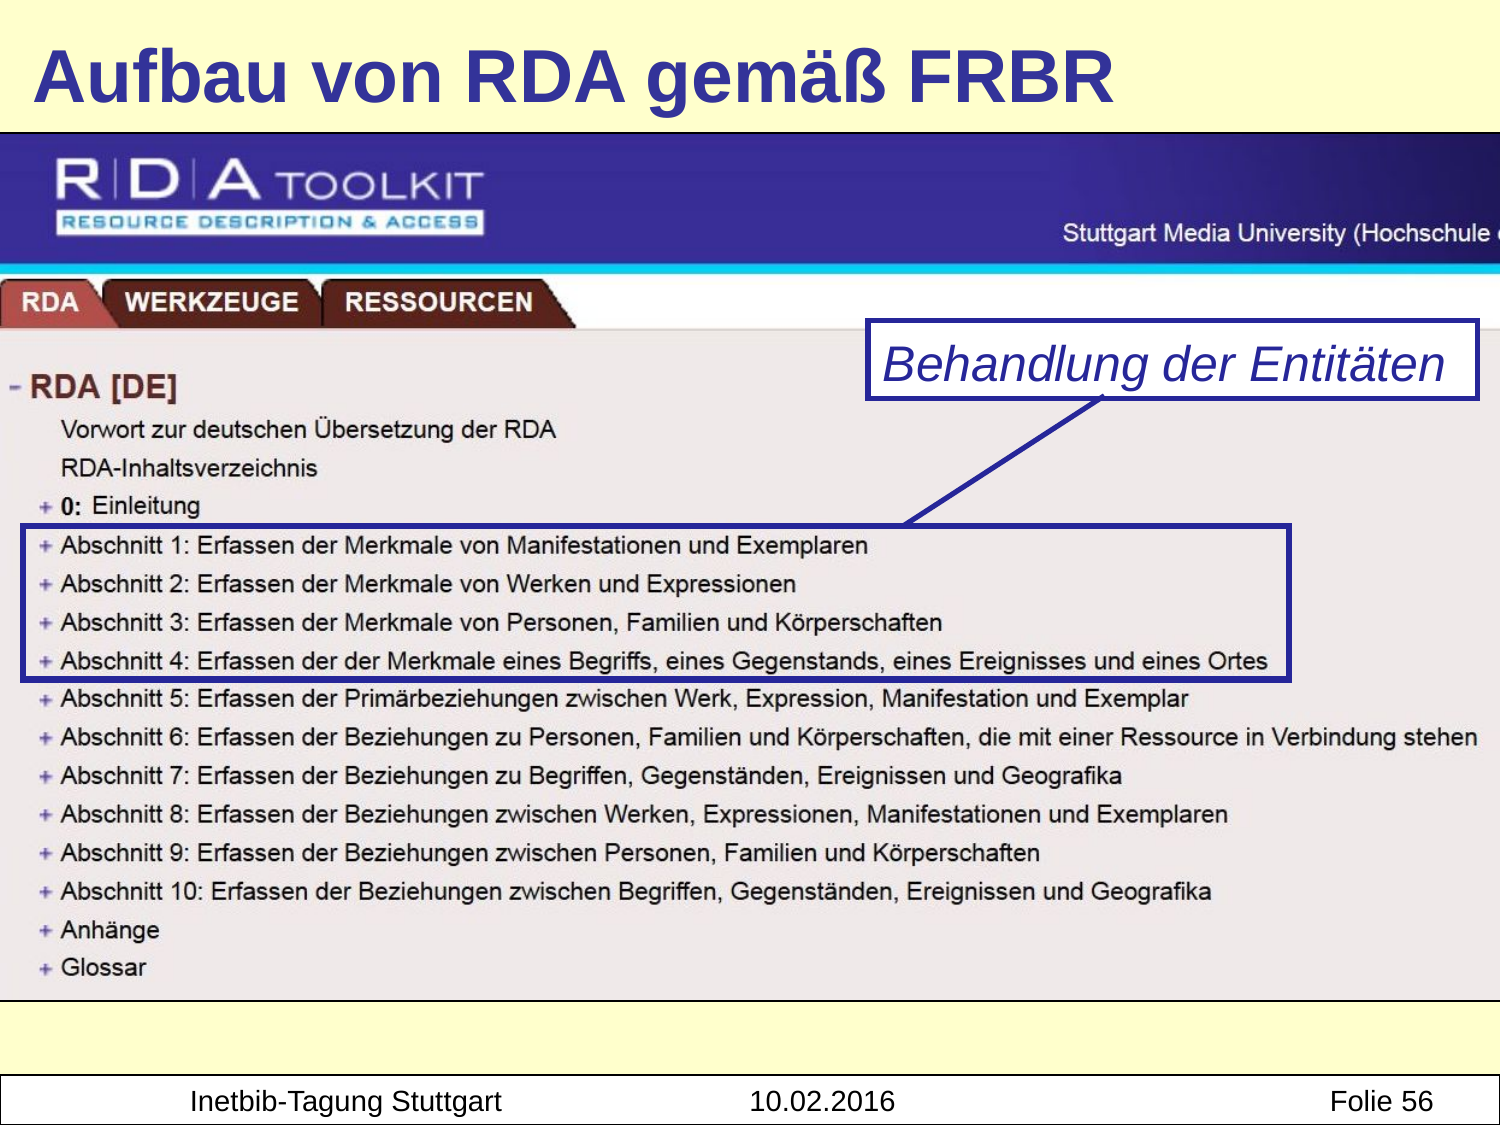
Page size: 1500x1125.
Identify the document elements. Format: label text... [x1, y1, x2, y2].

picture [0, 133, 1500, 1000]
text_box Aufbau von RDA gemäß FRBR [17, 6, 1447, 125]
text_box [867, 320, 1478, 526]
